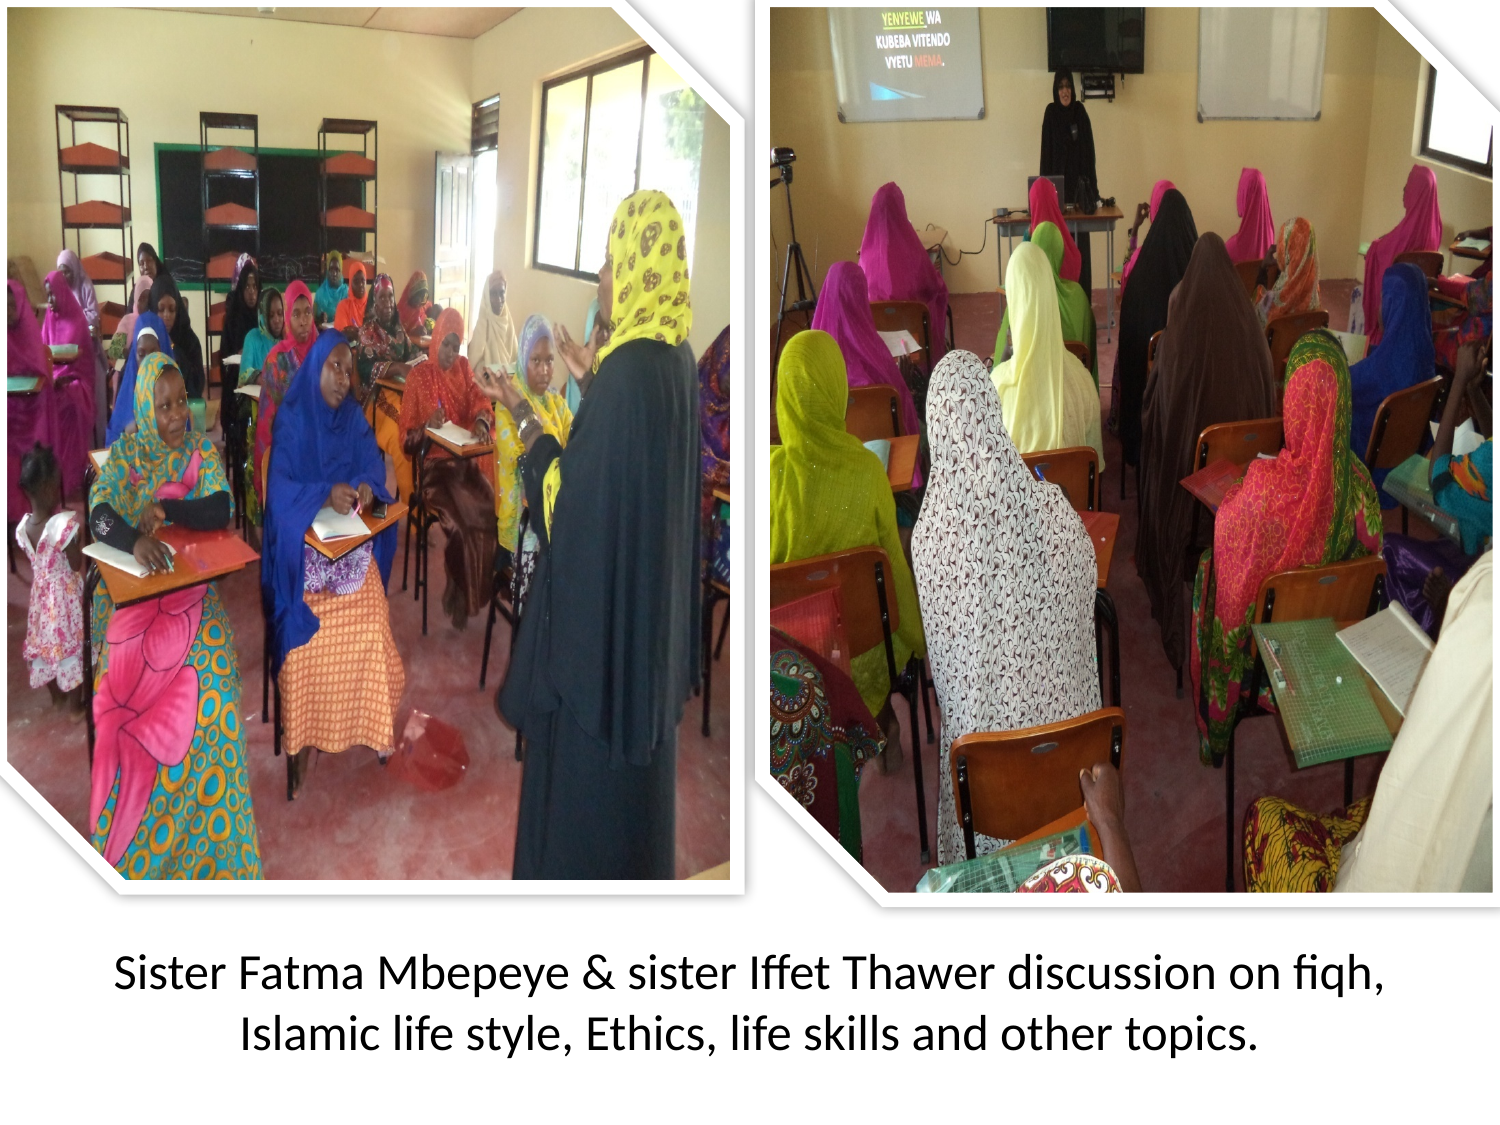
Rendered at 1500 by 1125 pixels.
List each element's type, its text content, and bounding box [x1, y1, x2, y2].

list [762, 0, 1500, 901]
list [0, 0, 738, 888]
title Sister Fatma Mbepeye & sister Iffet Thawer discussion on fiqh, Islamic life style, Ethics, life skills and other topics. [75, 912, 1425, 1088]
